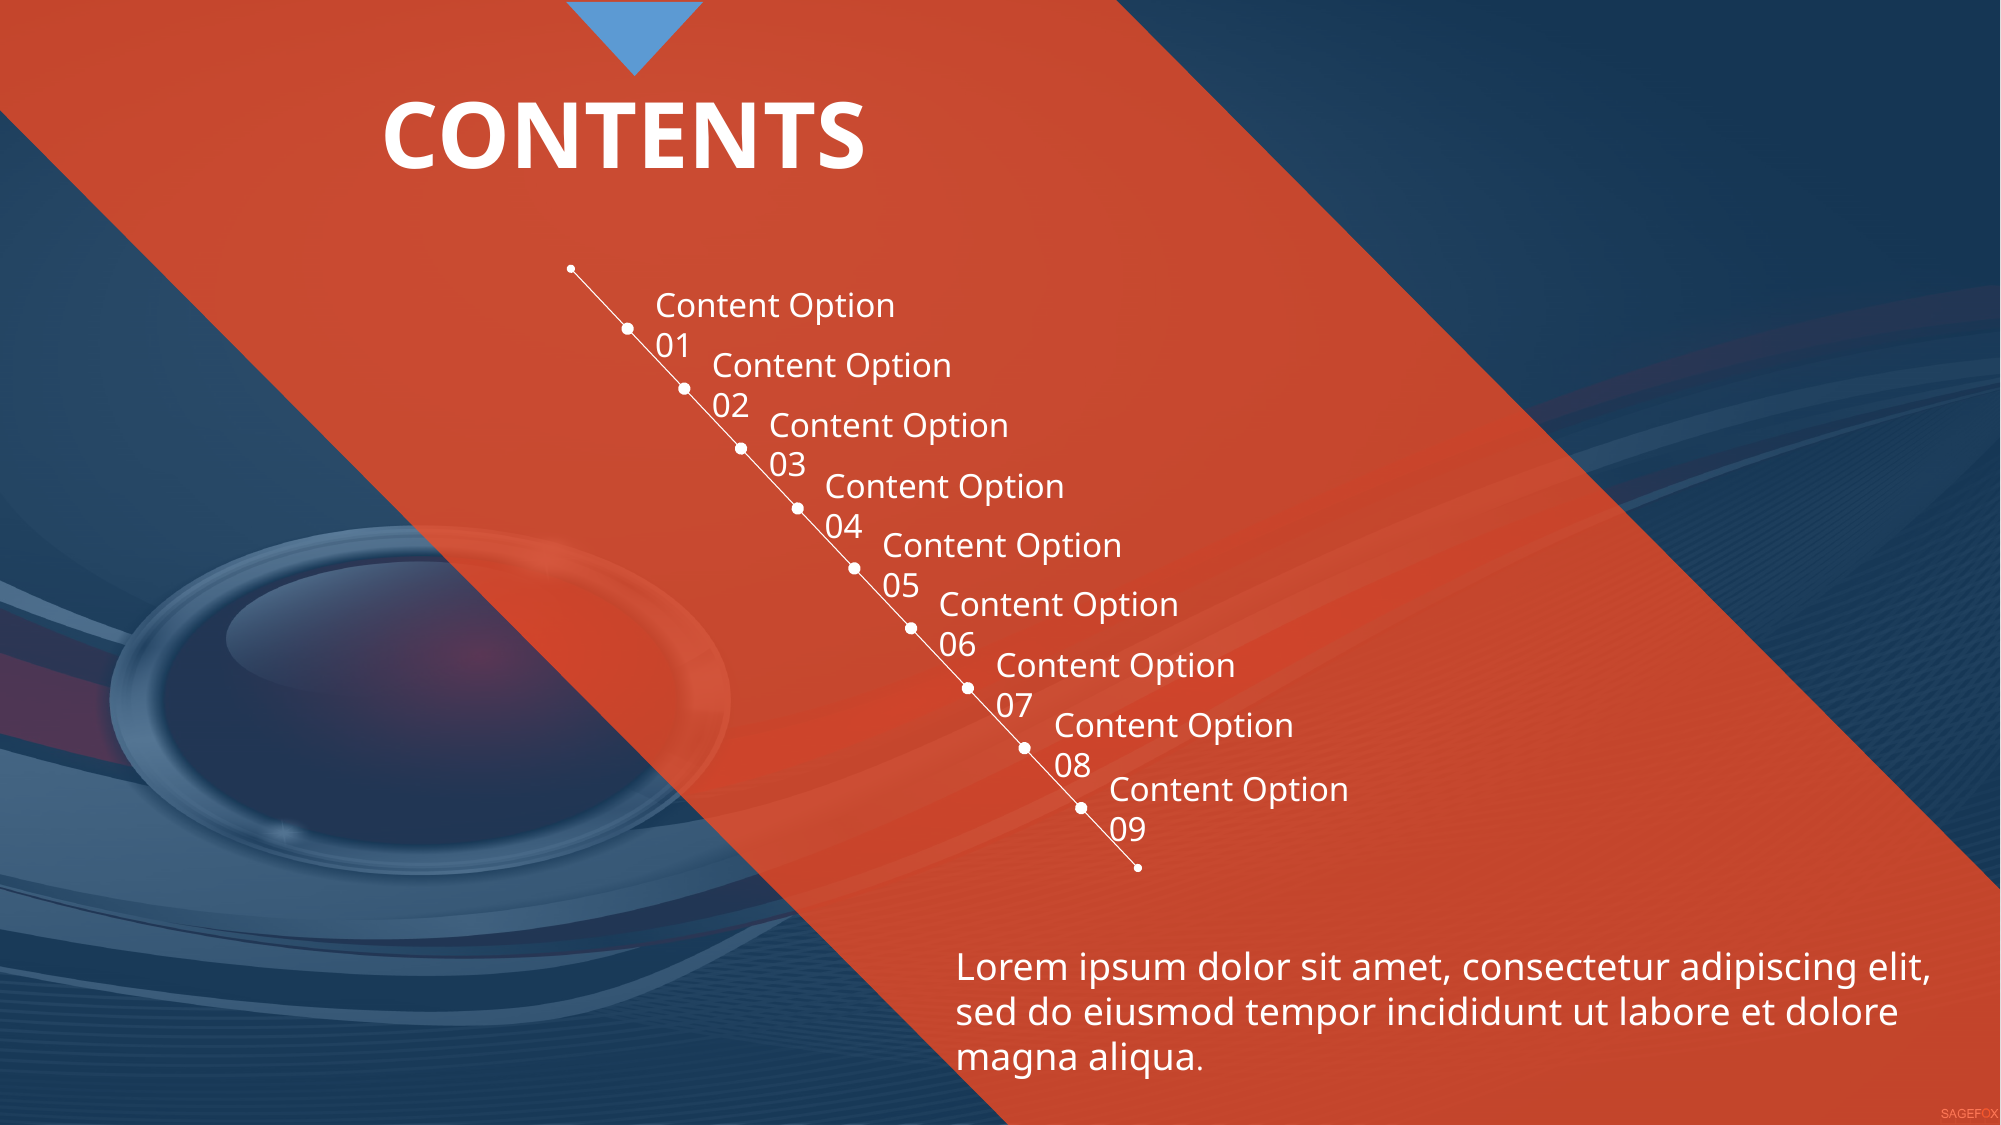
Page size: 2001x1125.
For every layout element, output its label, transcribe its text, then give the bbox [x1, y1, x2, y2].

text_box Content Option 07 [980, 636, 1281, 732]
text_box Content Option 03 [753, 396, 1054, 491]
text_box Content Option 01 [640, 277, 941, 372]
text_box Content Option 02 [697, 336, 998, 432]
text_box Content Option 06 [924, 576, 1224, 671]
text_box Lorem ipsum dolor sit amet, consectetur adipiscing elit, sed do eiusmod tempor incididunt ut labore et dolore magna aliqua. [940, 935, 2000, 1085]
text_box Content Option 05 [867, 517, 1168, 612]
text_box Content Option 08 [1038, 696, 1339, 792]
text_box [0, 0, 2000, 1058]
text_box [563, 0, 706, 78]
text_box [967, 1085, 2000, 1125]
text_box CONTENTS [324, 69, 924, 194]
text_box Content Option 09 [1093, 761, 1394, 856]
text_box Content Option 04 [809, 458, 1110, 553]
